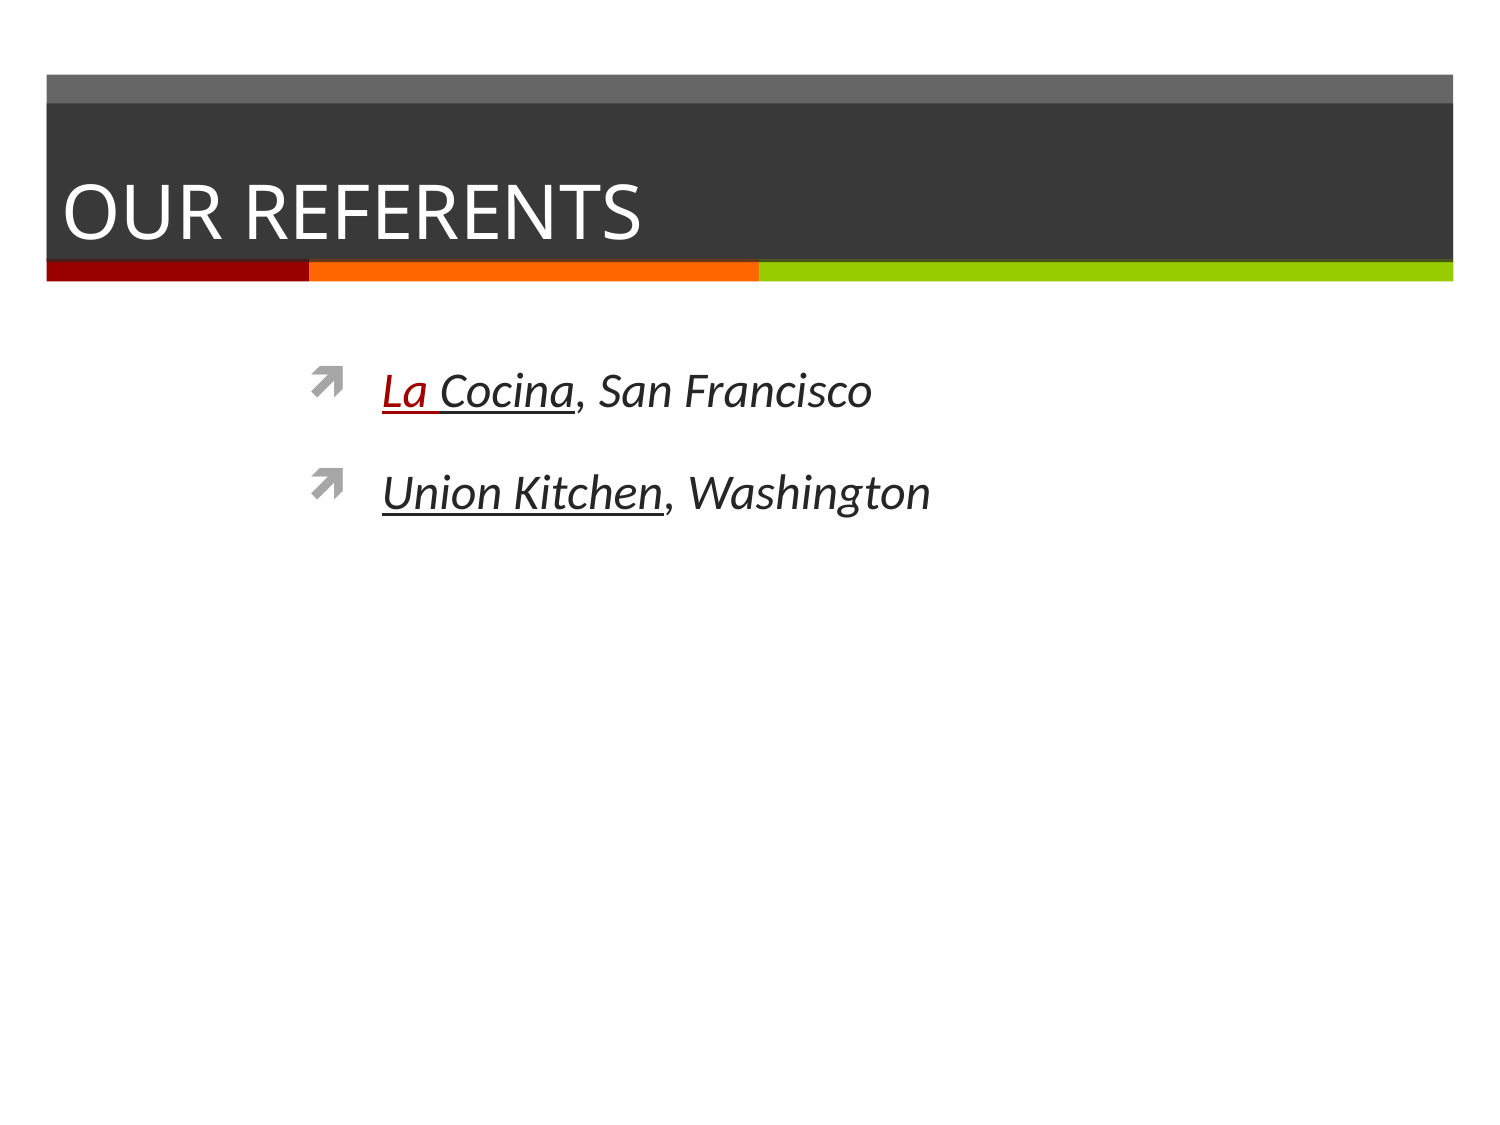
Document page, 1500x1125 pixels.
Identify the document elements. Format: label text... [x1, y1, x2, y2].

list La Cocina, San Francisco Union Kitchen, Washington [292, 350, 1454, 1005]
title OUR REFERENTS [46, 103, 1454, 263]
